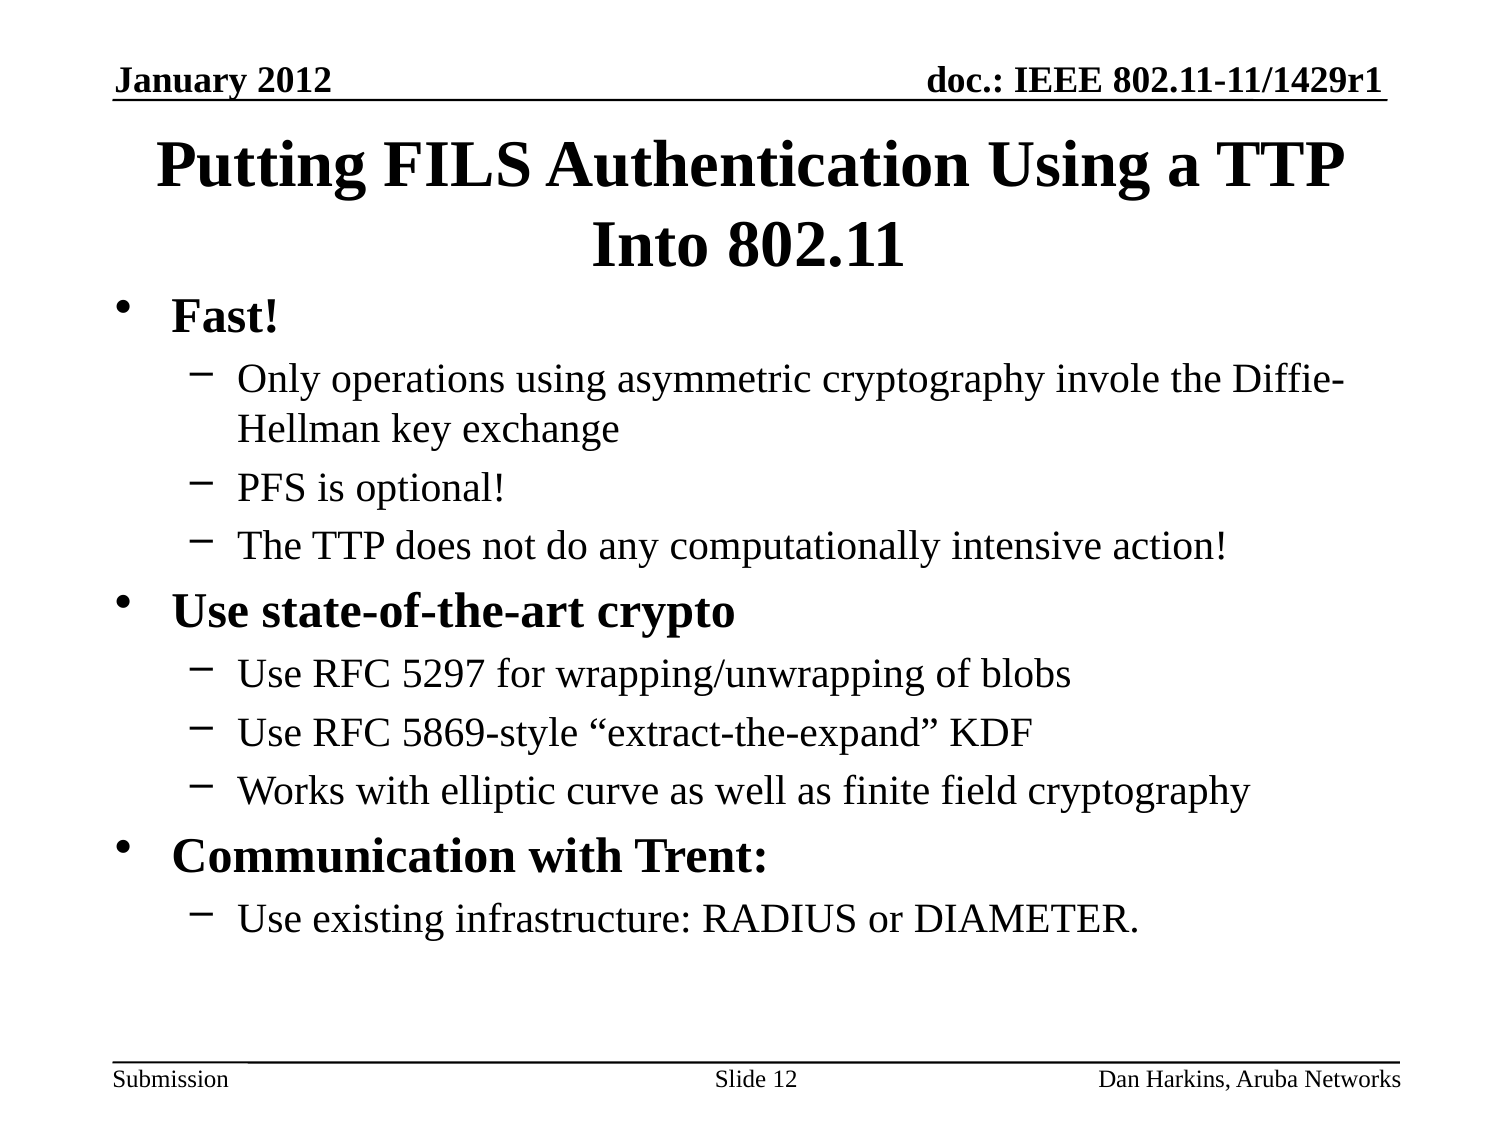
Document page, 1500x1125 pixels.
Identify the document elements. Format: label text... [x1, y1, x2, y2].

slide_number Slide 12 [712, 1062, 800, 1093]
title Putting FILS Authentication Using a TTP Into 802.11 [112, 112, 1388, 275]
footer Dan Harkins, Aruba Networks [1094, 1062, 1402, 1093]
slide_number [114, 54, 365, 100]
list Fast! Only operations using asymmetric cryptography invole the Diffie-Hellman key exchange PFS is optional! The TTP does not do any computationally intensive action! Use state-of-the-art crypto Use RFC 5297 for wrapping/unwrapping of blobs Use RFC 5869-style “extract-the-expand” KDF Works with elliptic curve as well as finite field cryptography Communication with Trent: Use existing infrastructure: RADIUS or DIAMETER. [99, 275, 1425, 950]
